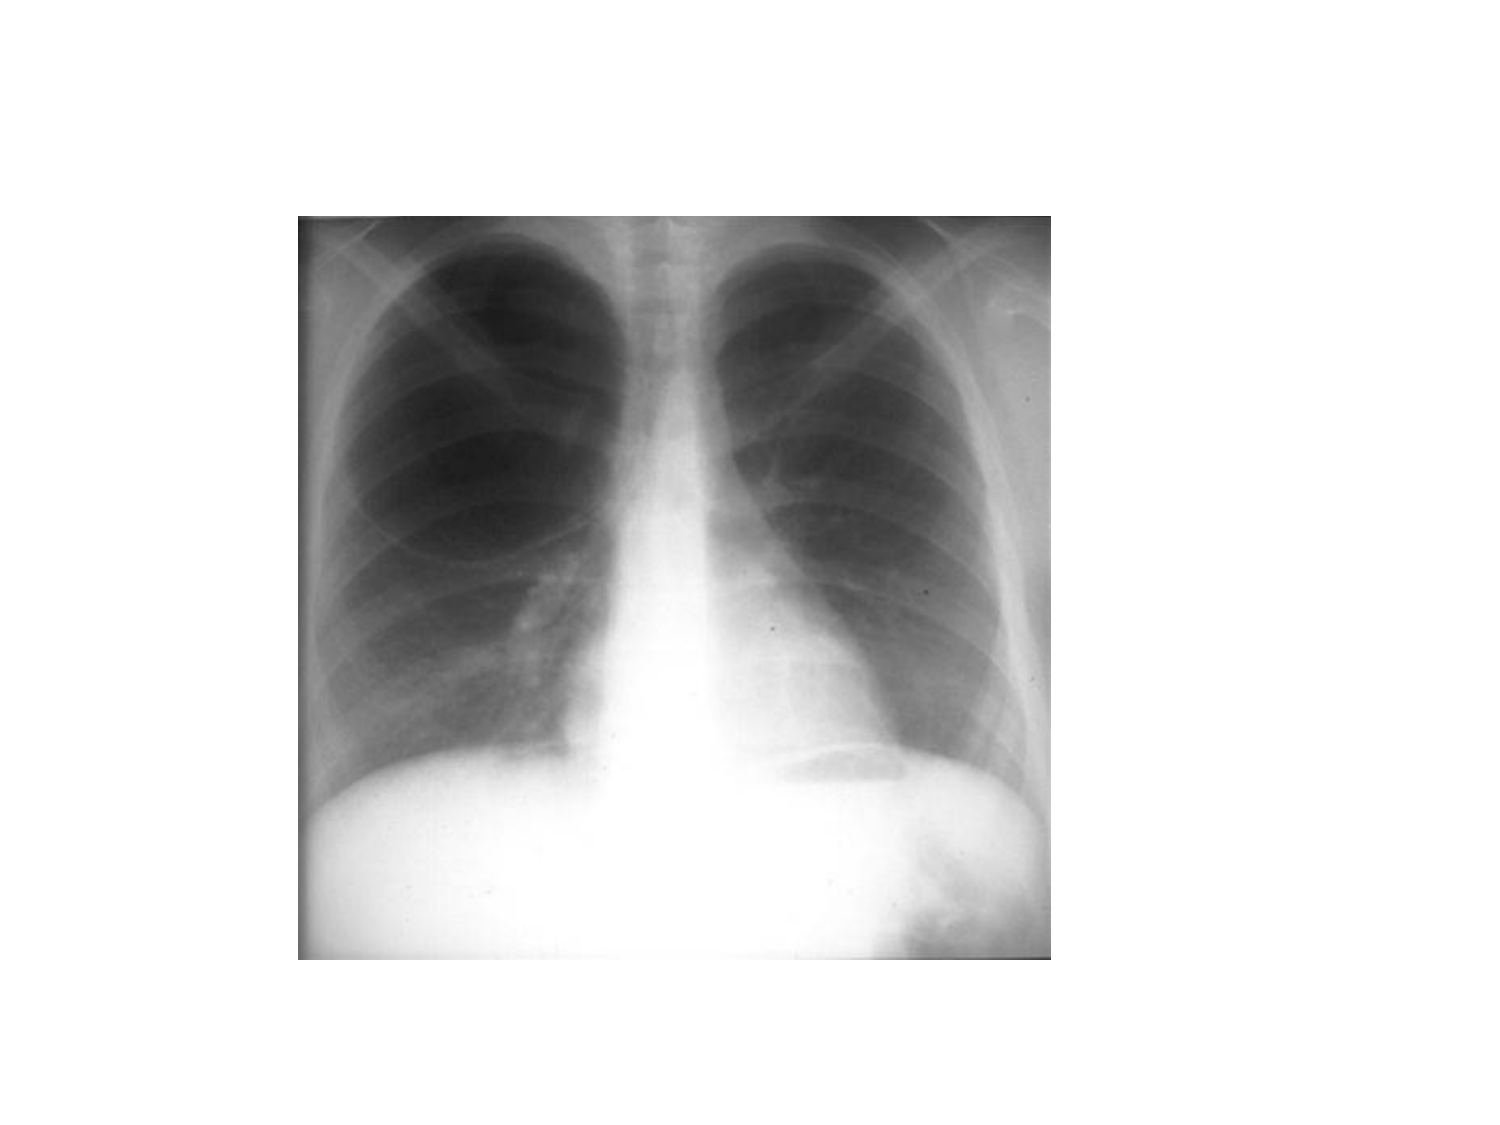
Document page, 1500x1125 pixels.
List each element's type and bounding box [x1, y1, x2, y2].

list [298, 216, 1052, 960]
